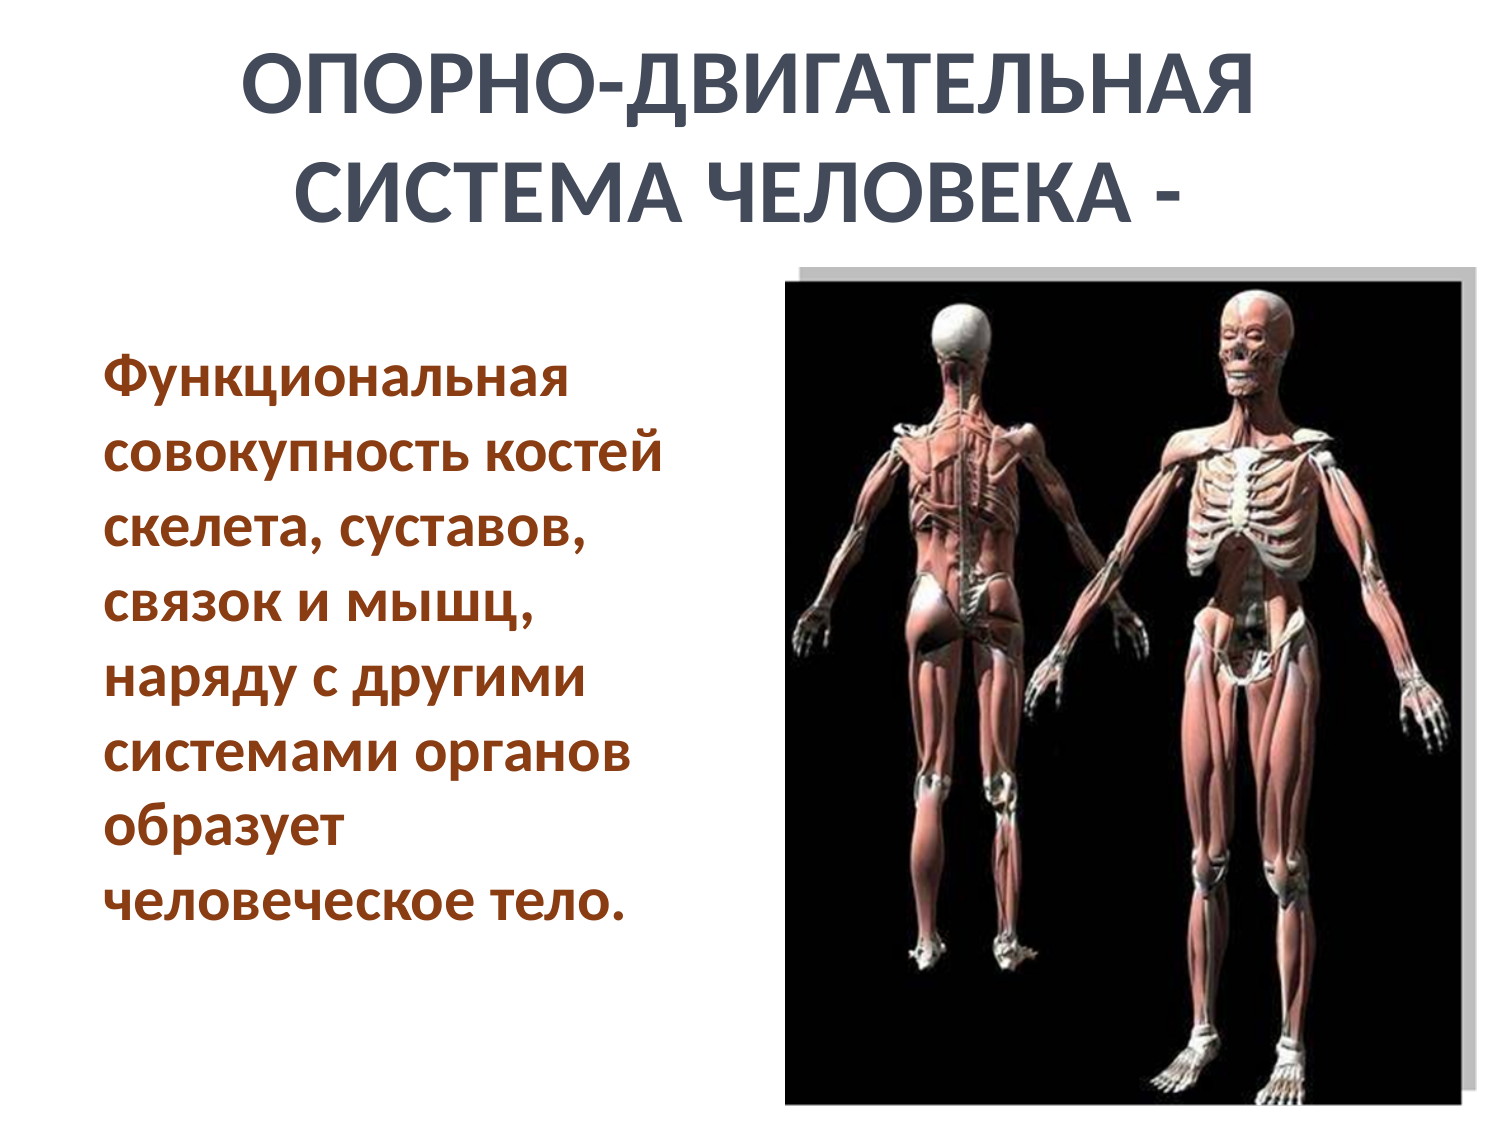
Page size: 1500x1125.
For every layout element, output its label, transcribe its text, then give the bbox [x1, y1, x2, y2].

title ОПОРНО-ДВИГАТЕЛЬНАЯ СИСТЕМА ЧЕЛОВЕКА - [41, 30, 1459, 232]
list Функциональная совокупность костей скелета, суставов, связок и мышц, наряду с другими системами органов образует человеческое тело. [88, 326, 727, 965]
picture [784, 266, 1478, 1108]
